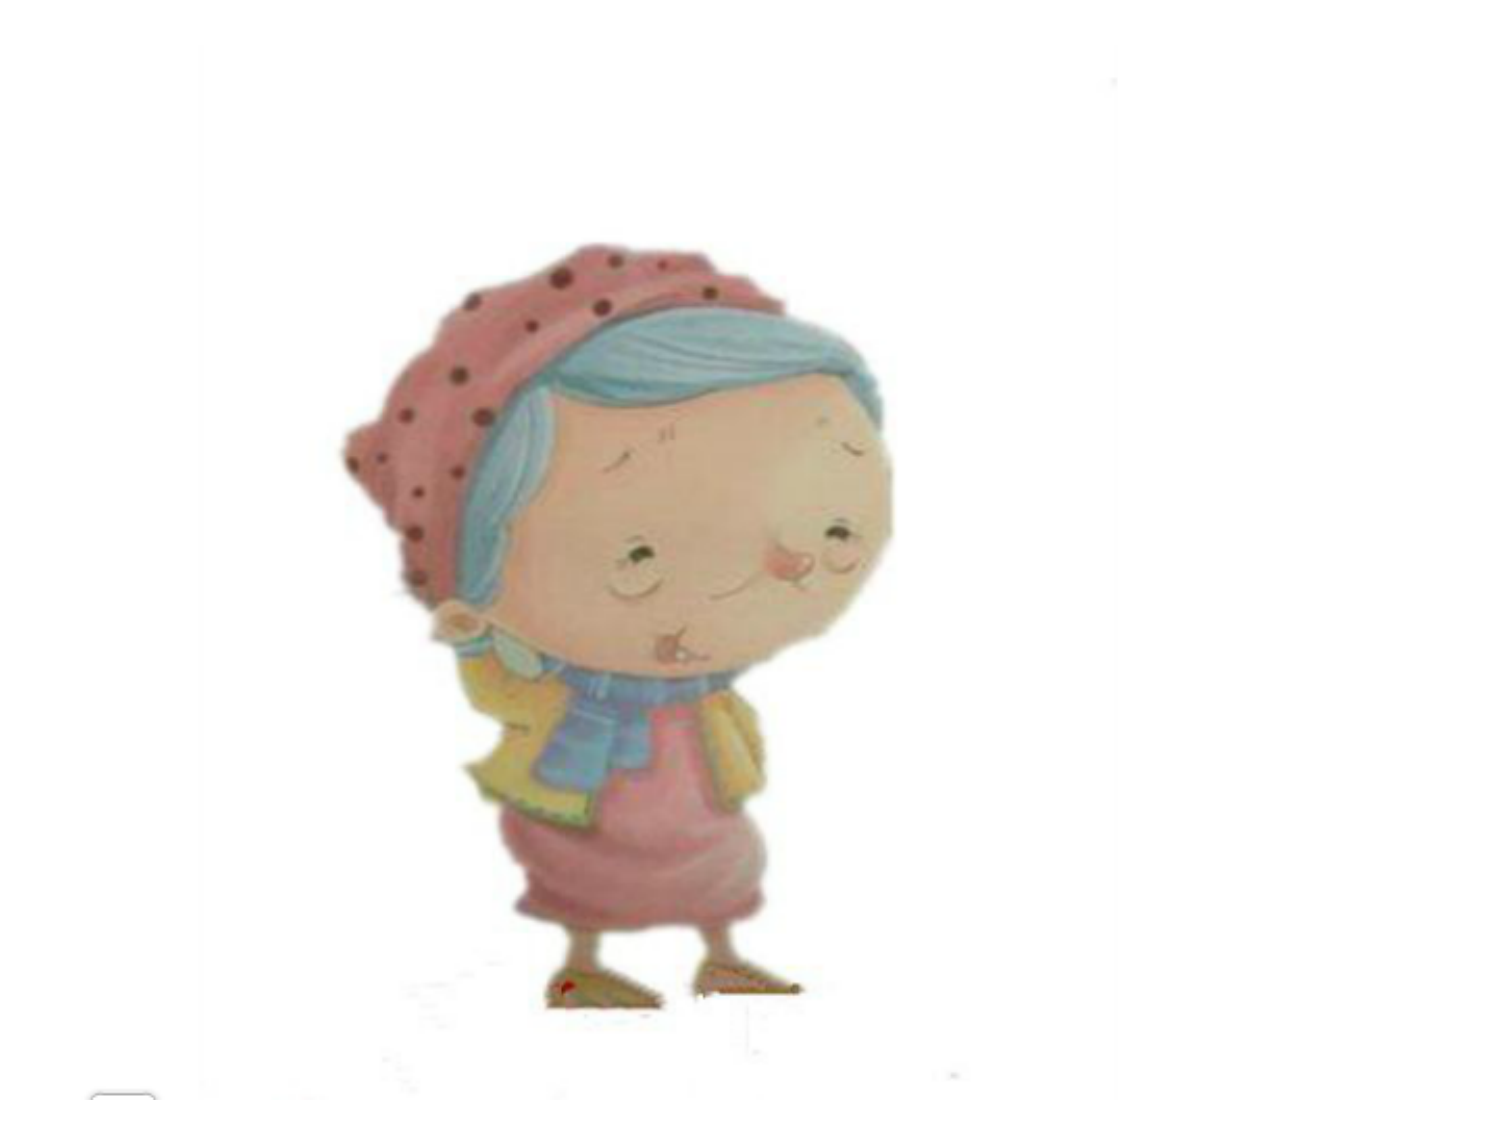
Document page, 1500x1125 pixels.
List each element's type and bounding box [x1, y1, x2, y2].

picture [56, 44, 1170, 1100]
